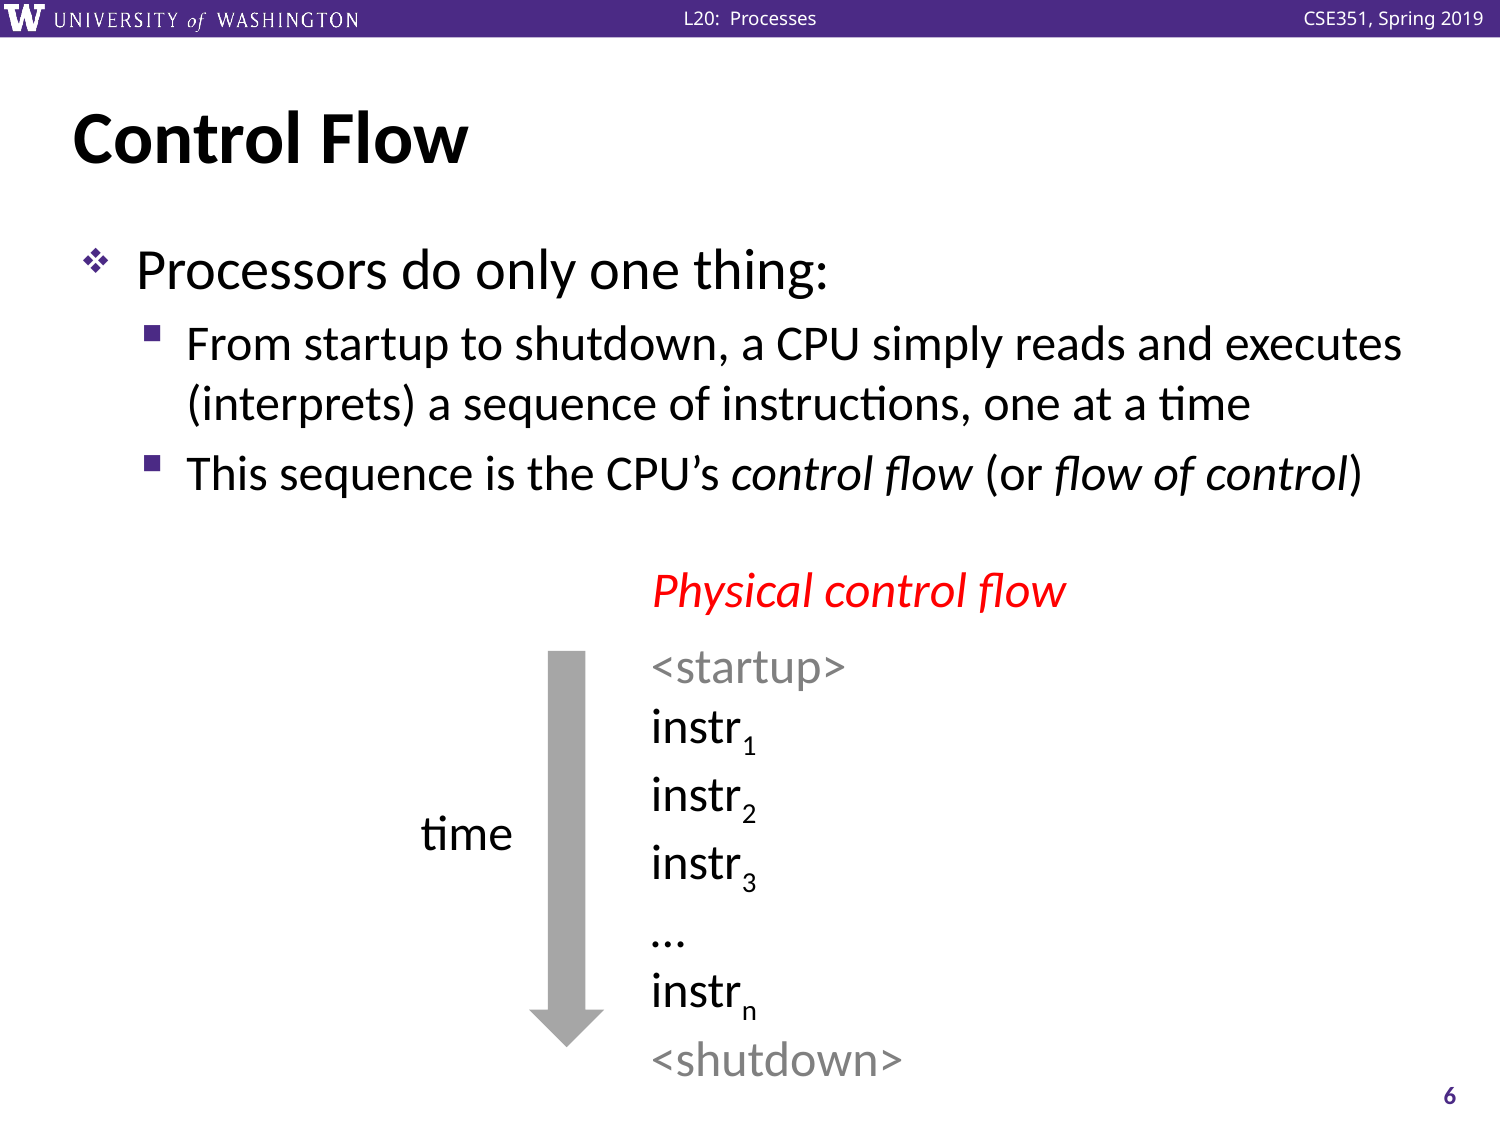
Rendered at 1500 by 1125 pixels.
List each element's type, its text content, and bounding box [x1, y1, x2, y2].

picture [4, 4, 358, 32]
list Processors do only one thing: From startup to shutdown, a CPU simply reads and executes (interprets) a sequence of instructions, one at a time This sequence is the CPU’s control flow (or flow of control) [64, 223, 1438, 1040]
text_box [404, 549, 1085, 1066]
slide_number 6 [1400, 1065, 1500, 1125]
title Control Flow [58, 71, 1438, 197]
